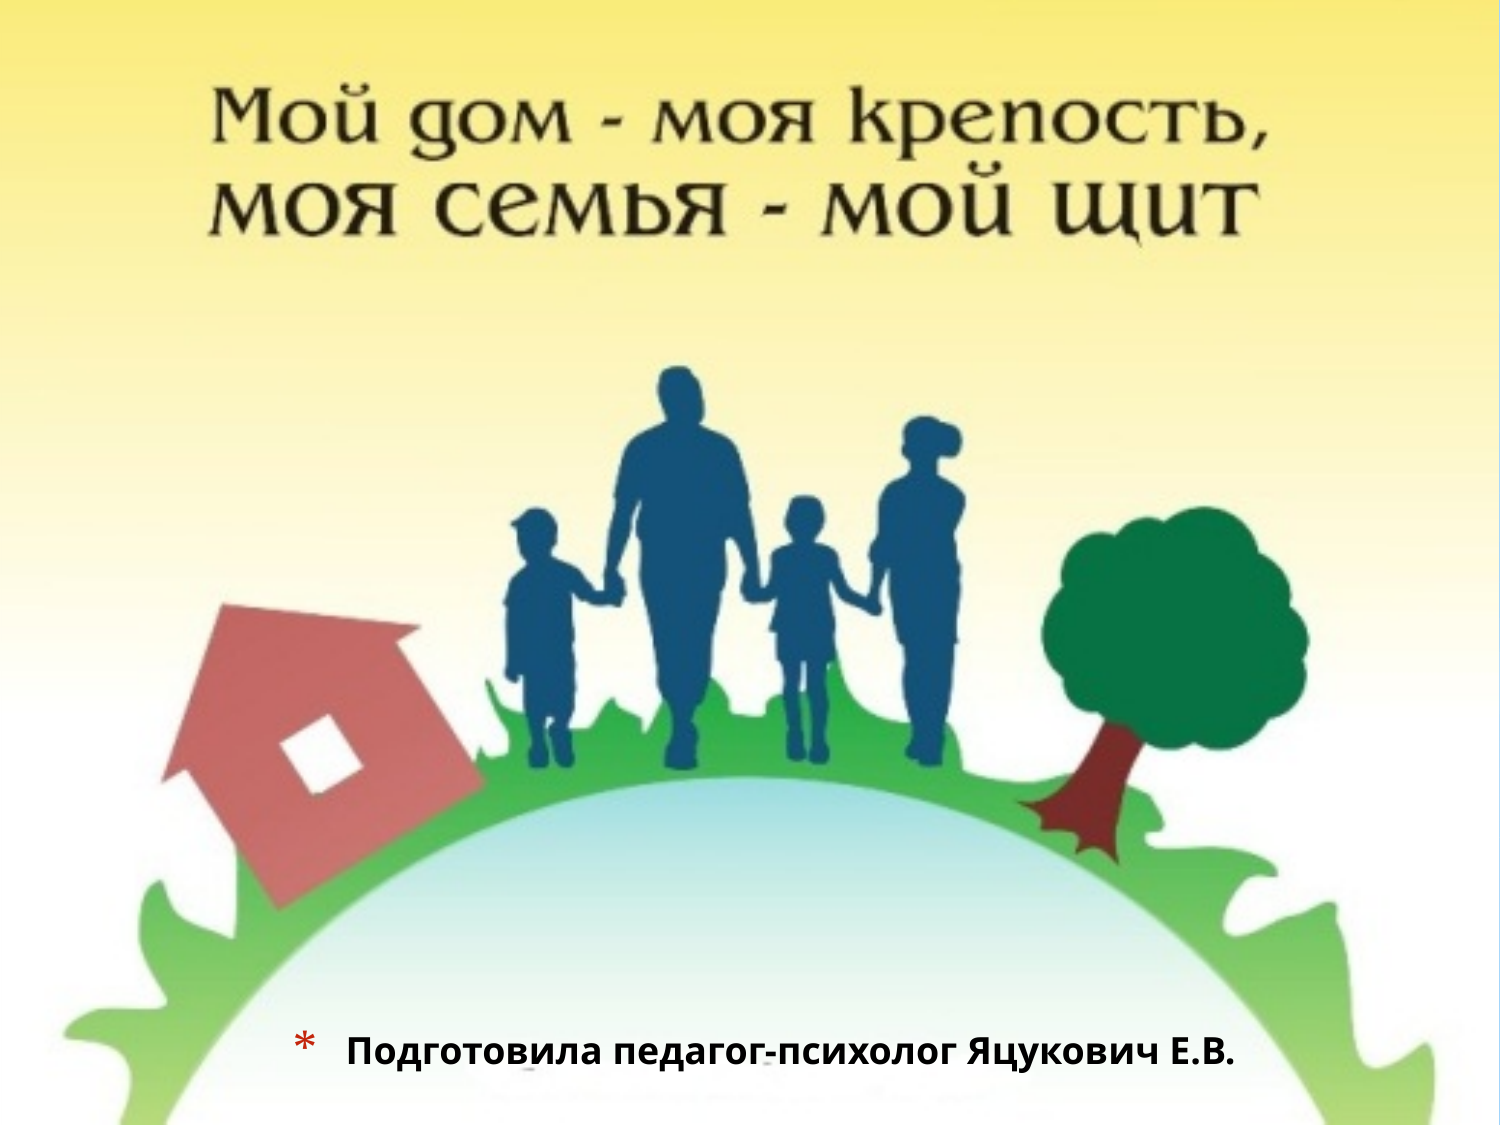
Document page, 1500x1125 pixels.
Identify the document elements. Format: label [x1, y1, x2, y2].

list [0, 0, 1499, 1125]
